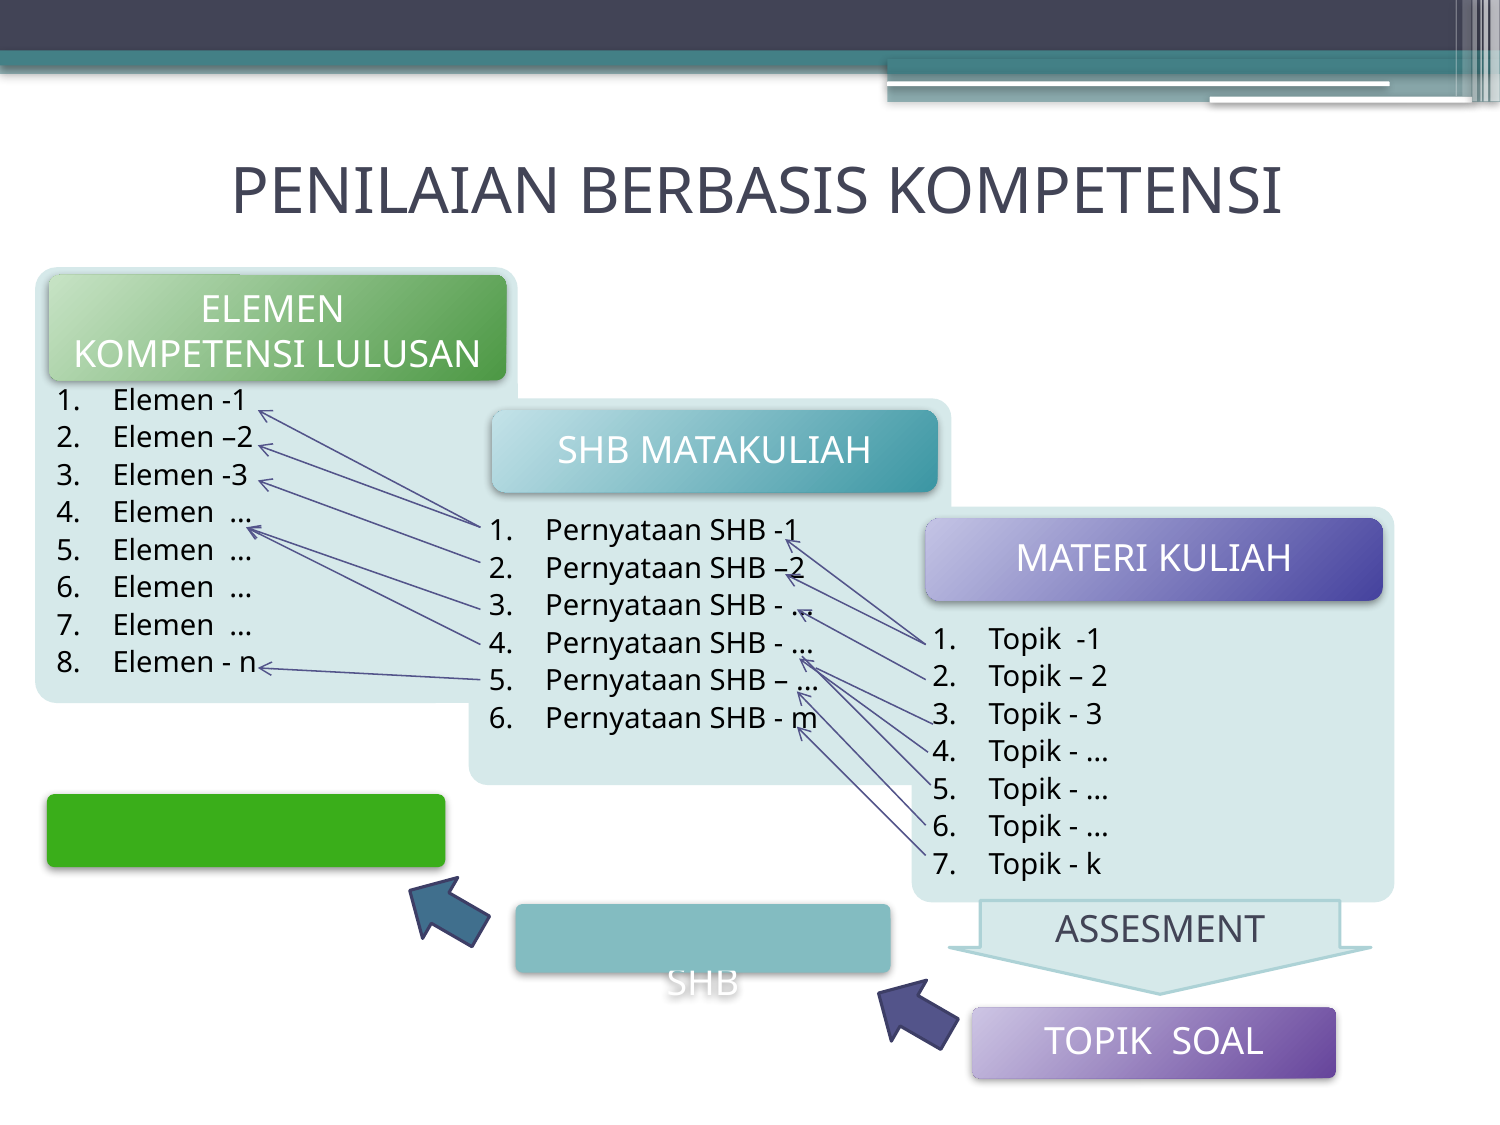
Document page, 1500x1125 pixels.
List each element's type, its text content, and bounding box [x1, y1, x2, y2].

text_box Topik -1 Topik – 2 Topik - 3 Topik - … Topik - … Topik - … Topik - k [911, 506, 1395, 903]
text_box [515, 903, 891, 973]
text_box [876, 978, 960, 1051]
title PENILAIAN BERBASIS KOMPETENSI [81, 140, 1433, 235]
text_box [257, 667, 481, 680]
text_box Pernyataan SHB -1 Pernyataan SHB –2 Pernyataan SHB - … Pernyataan SHB - … Pernyataan SHB – ... Pernyataan SHB - m [468, 398, 952, 786]
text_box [245, 527, 481, 610]
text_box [784, 538, 926, 573]
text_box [257, 445, 481, 479]
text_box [796, 726, 927, 856]
text_box ASSESMENT [947, 898, 1373, 996]
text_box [46, 793, 446, 868]
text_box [245, 619, 481, 645]
text_box Elemen -1 Elemen –2 Elemen -3 Elemen … Elemen … Elemen … Elemen … Elemen - n [35, 267, 518, 704]
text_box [784, 573, 926, 645]
text_box [408, 875, 491, 949]
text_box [801, 656, 932, 690]
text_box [972, 1007, 1337, 1079]
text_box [796, 609, 927, 658]
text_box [257, 480, 481, 524]
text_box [491, 409, 938, 493]
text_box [925, 518, 1384, 601]
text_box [257, 409, 481, 444]
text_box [815, 667, 934, 725]
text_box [794, 693, 808, 725]
text_box ELEMEN KOMPETENSI LULUSAN [49, 274, 507, 381]
